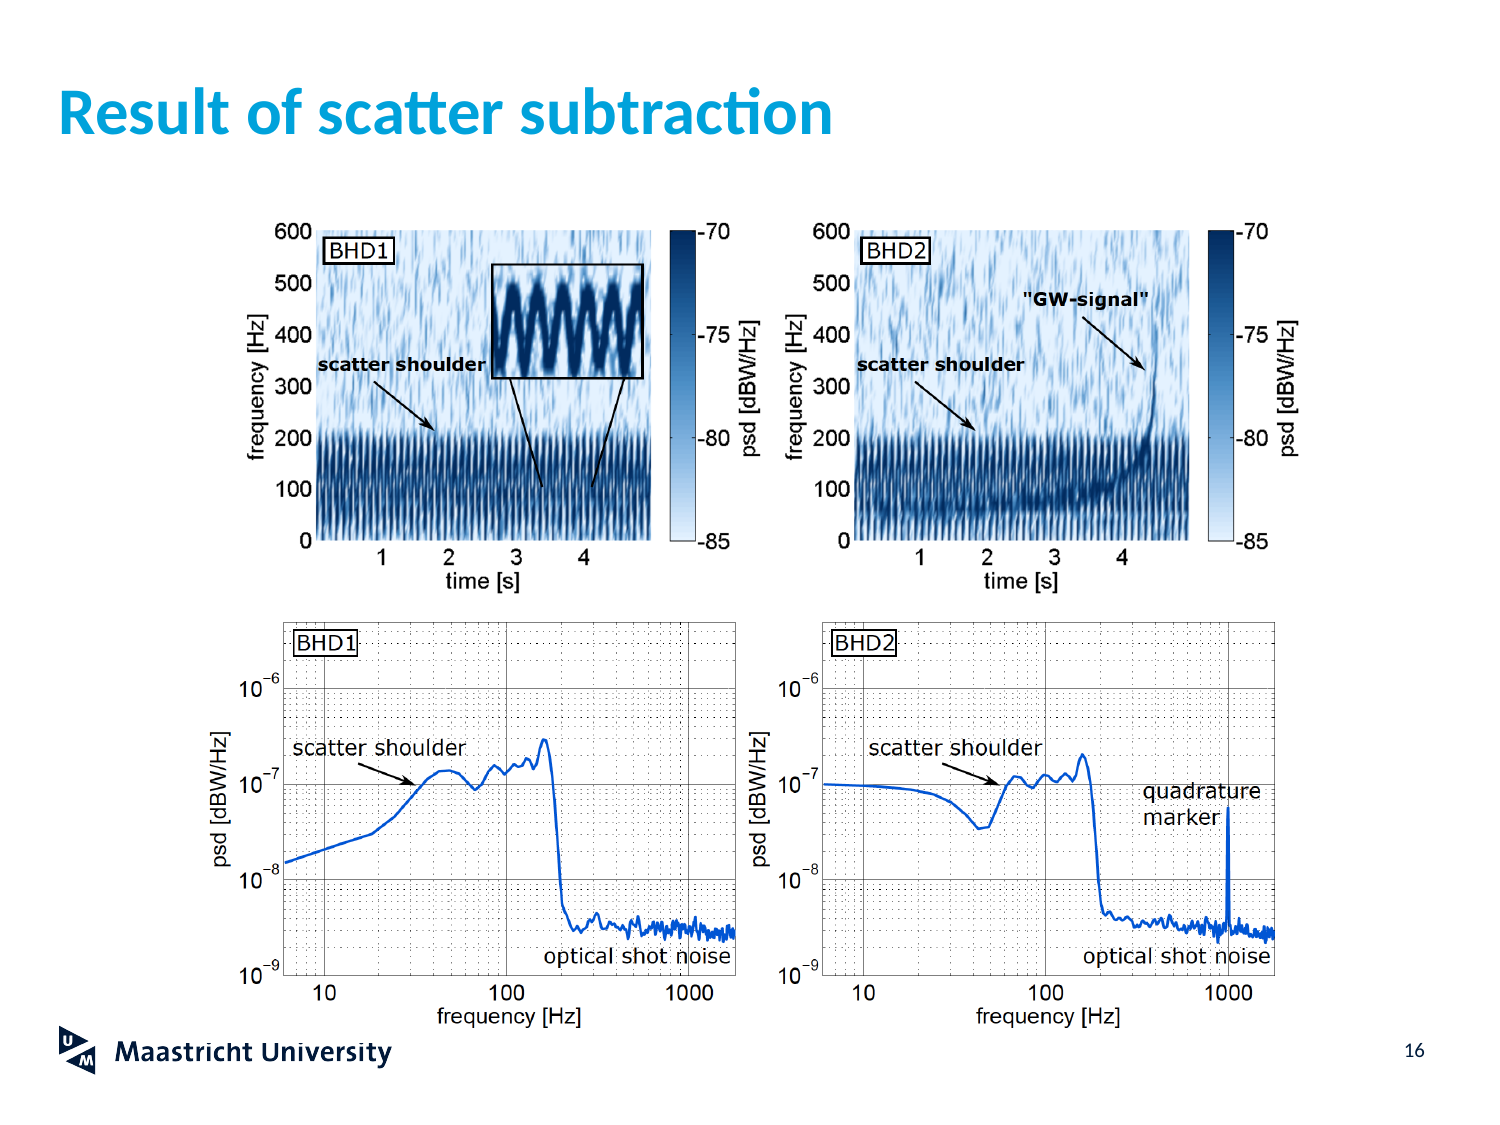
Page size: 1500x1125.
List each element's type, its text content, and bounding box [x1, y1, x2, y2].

picture [59, 1012, 405, 1096]
title Result of scatter subtraction [59, 67, 1425, 159]
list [175, 188, 1325, 1043]
slide_number 16 [1364, 1036, 1425, 1097]
